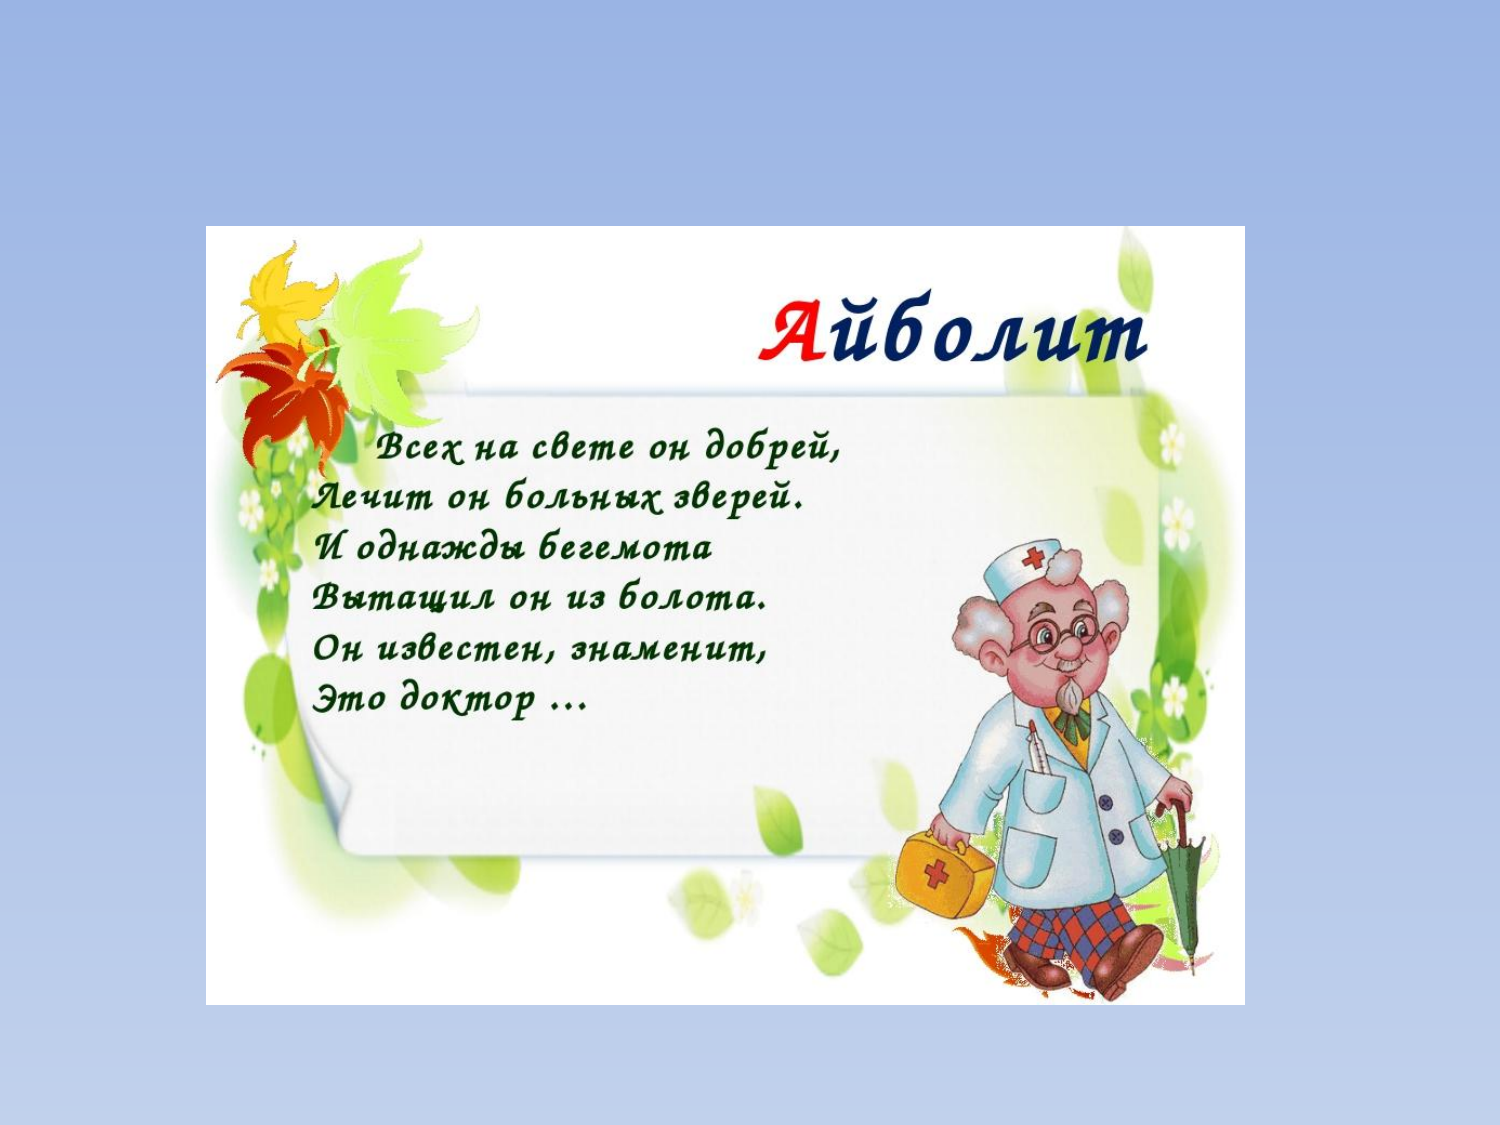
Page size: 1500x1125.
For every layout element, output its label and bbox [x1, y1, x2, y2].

list [206, 225, 1246, 1006]
